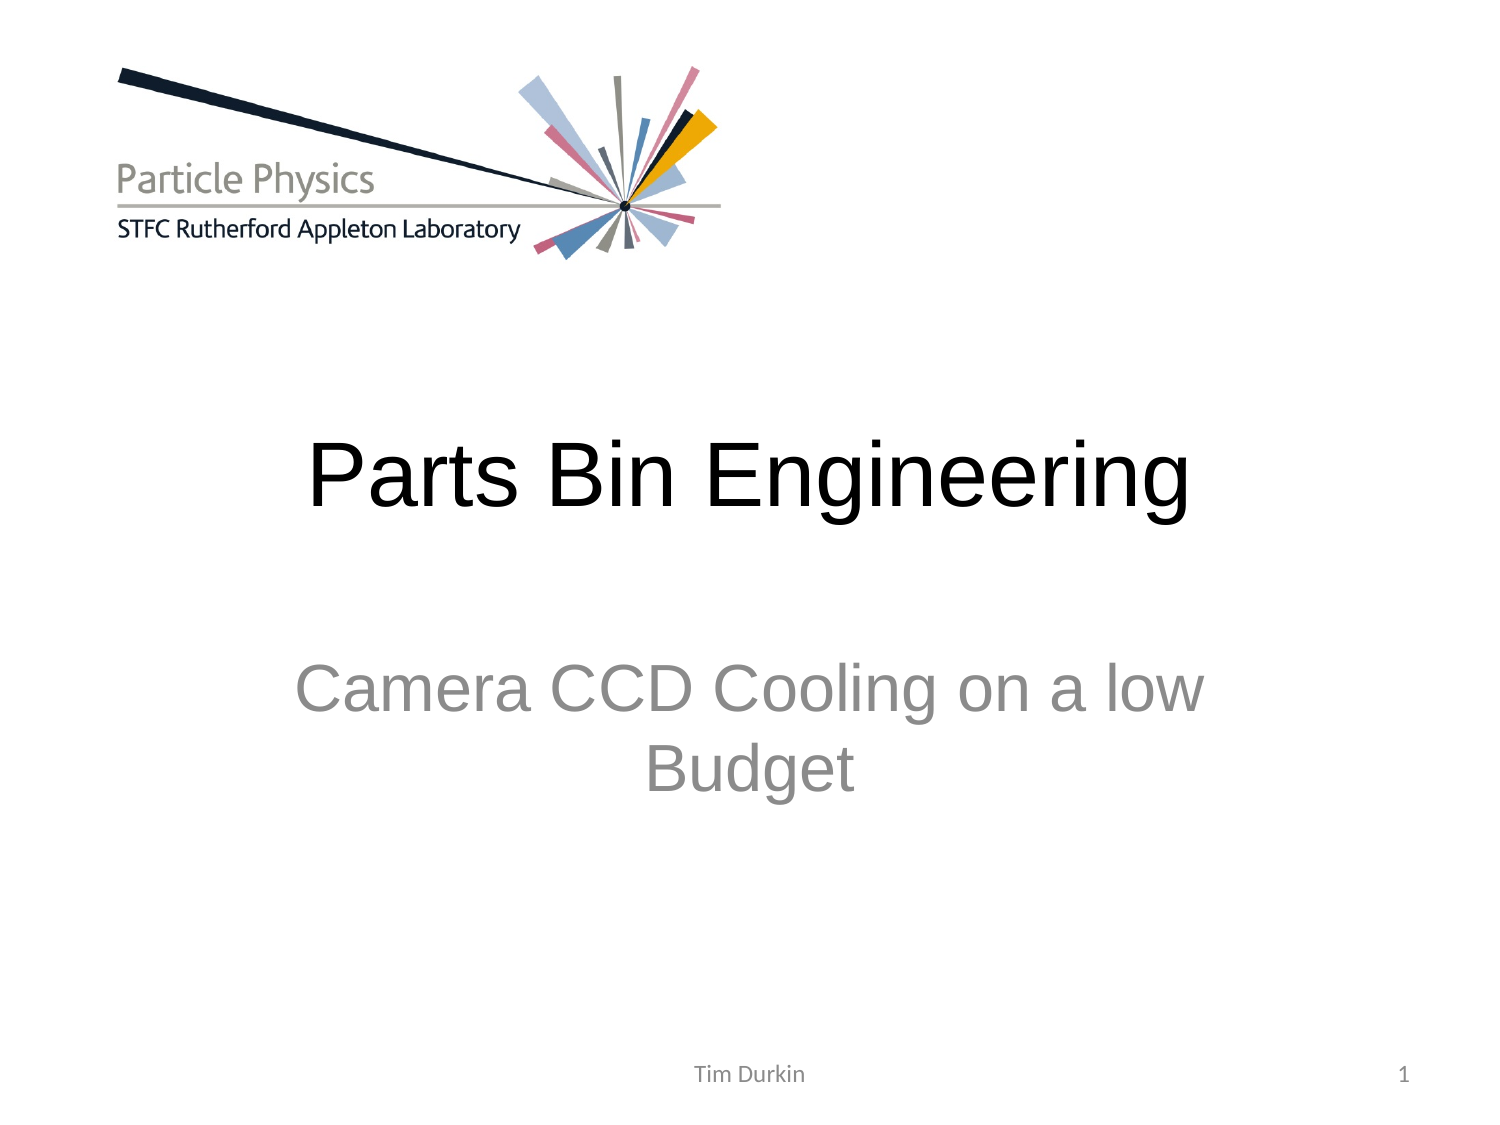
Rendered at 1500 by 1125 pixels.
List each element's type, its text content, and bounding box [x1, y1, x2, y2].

footer Tim Durkin [512, 1042, 988, 1103]
subtitle Camera CCD Cooling on a low Budget [225, 637, 1275, 925]
picture [76, 66, 734, 268]
slide_number 1 [1074, 1042, 1425, 1103]
title Parts Bin Engineering [112, 349, 1388, 591]
